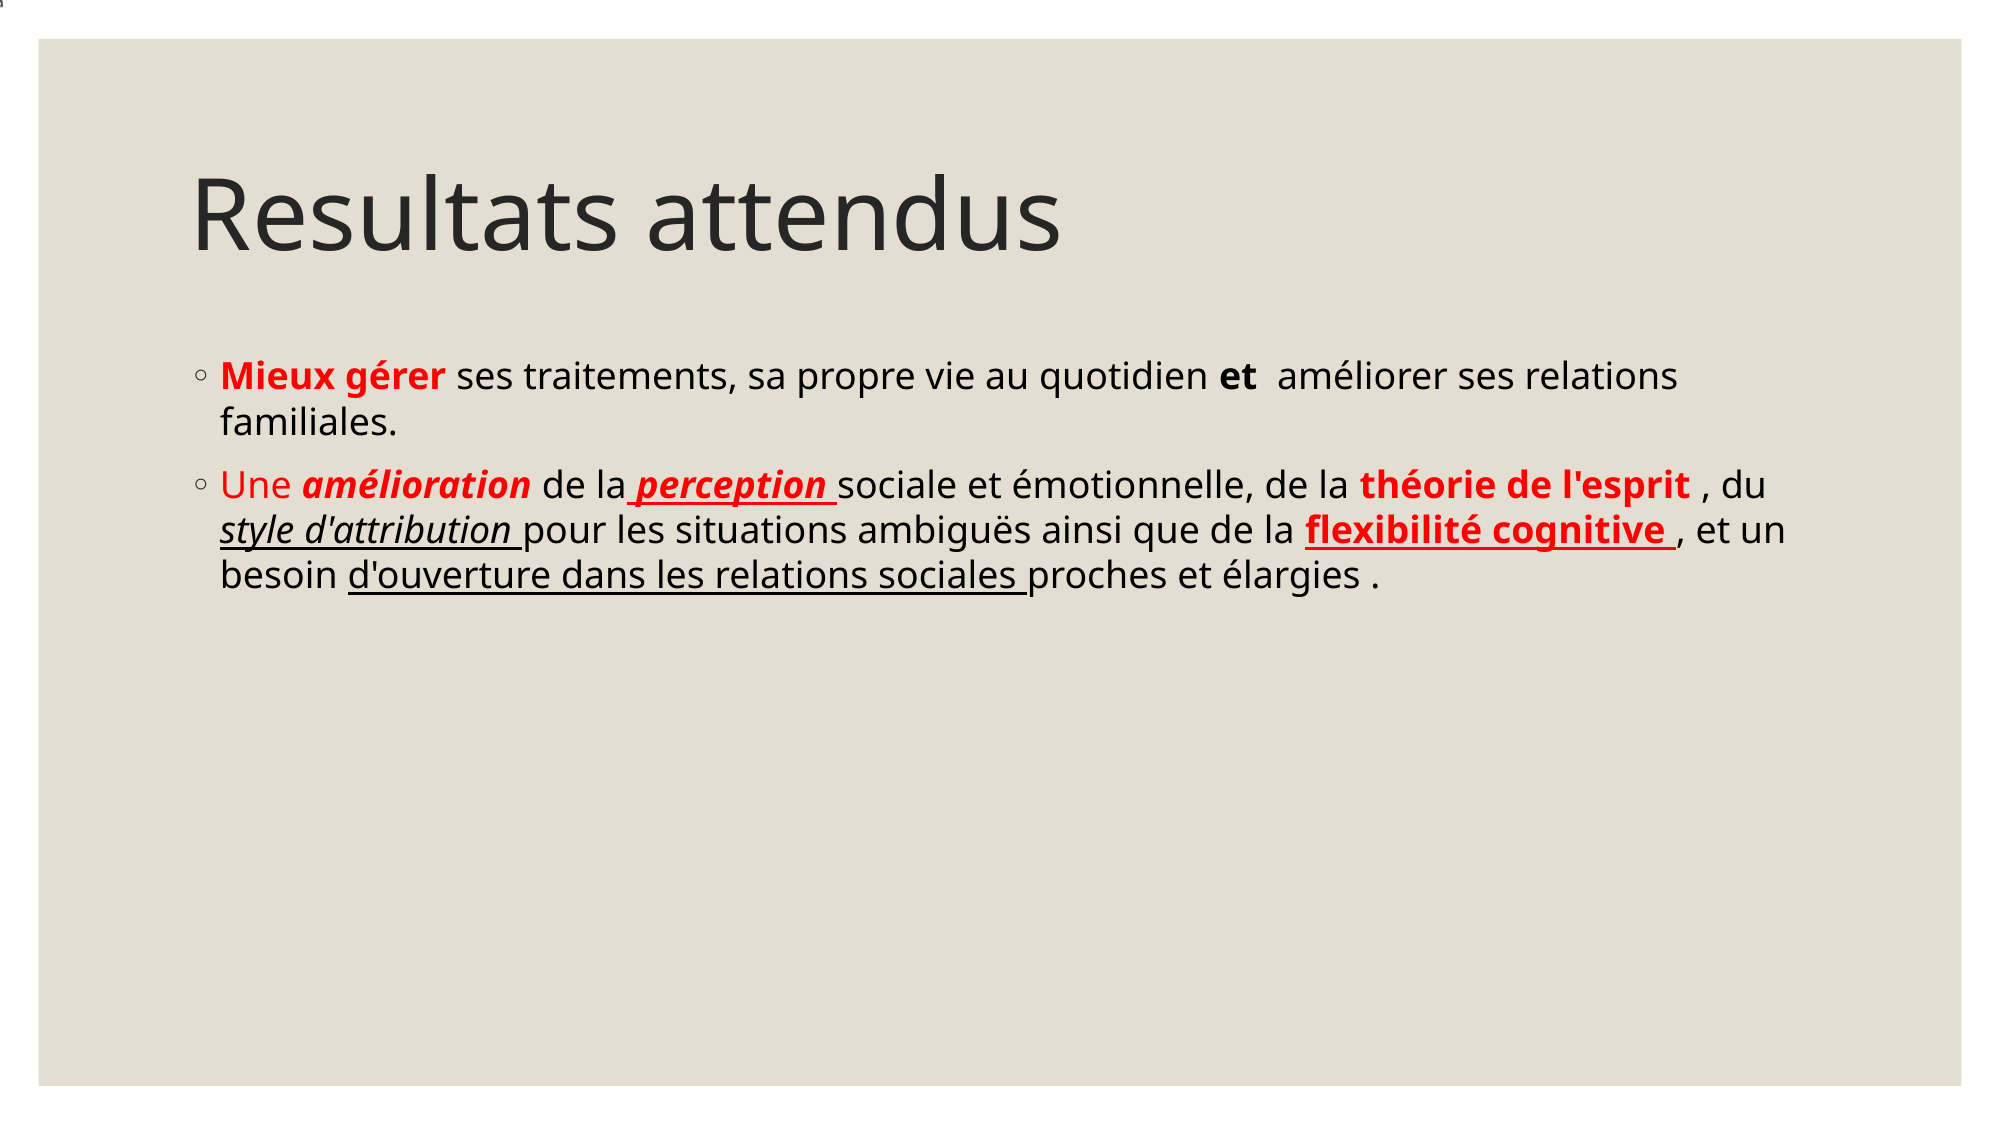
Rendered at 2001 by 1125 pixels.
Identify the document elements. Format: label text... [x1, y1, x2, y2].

list Mieux gérer ses traitements, sa propre vie au quotidien et améliorer ses relations familiales. Une amélioration de la perception sociale et émotionnelle, de la théorie de l'esprit , du style d'attribution pour les situations ambiguës ainsi que de la flexibilité cognitive , et un besoin d'ouverture dans les relations sociales proches et élargies . [174, 345, 1825, 990]
title Resultats attendus [174, 105, 1825, 331]
